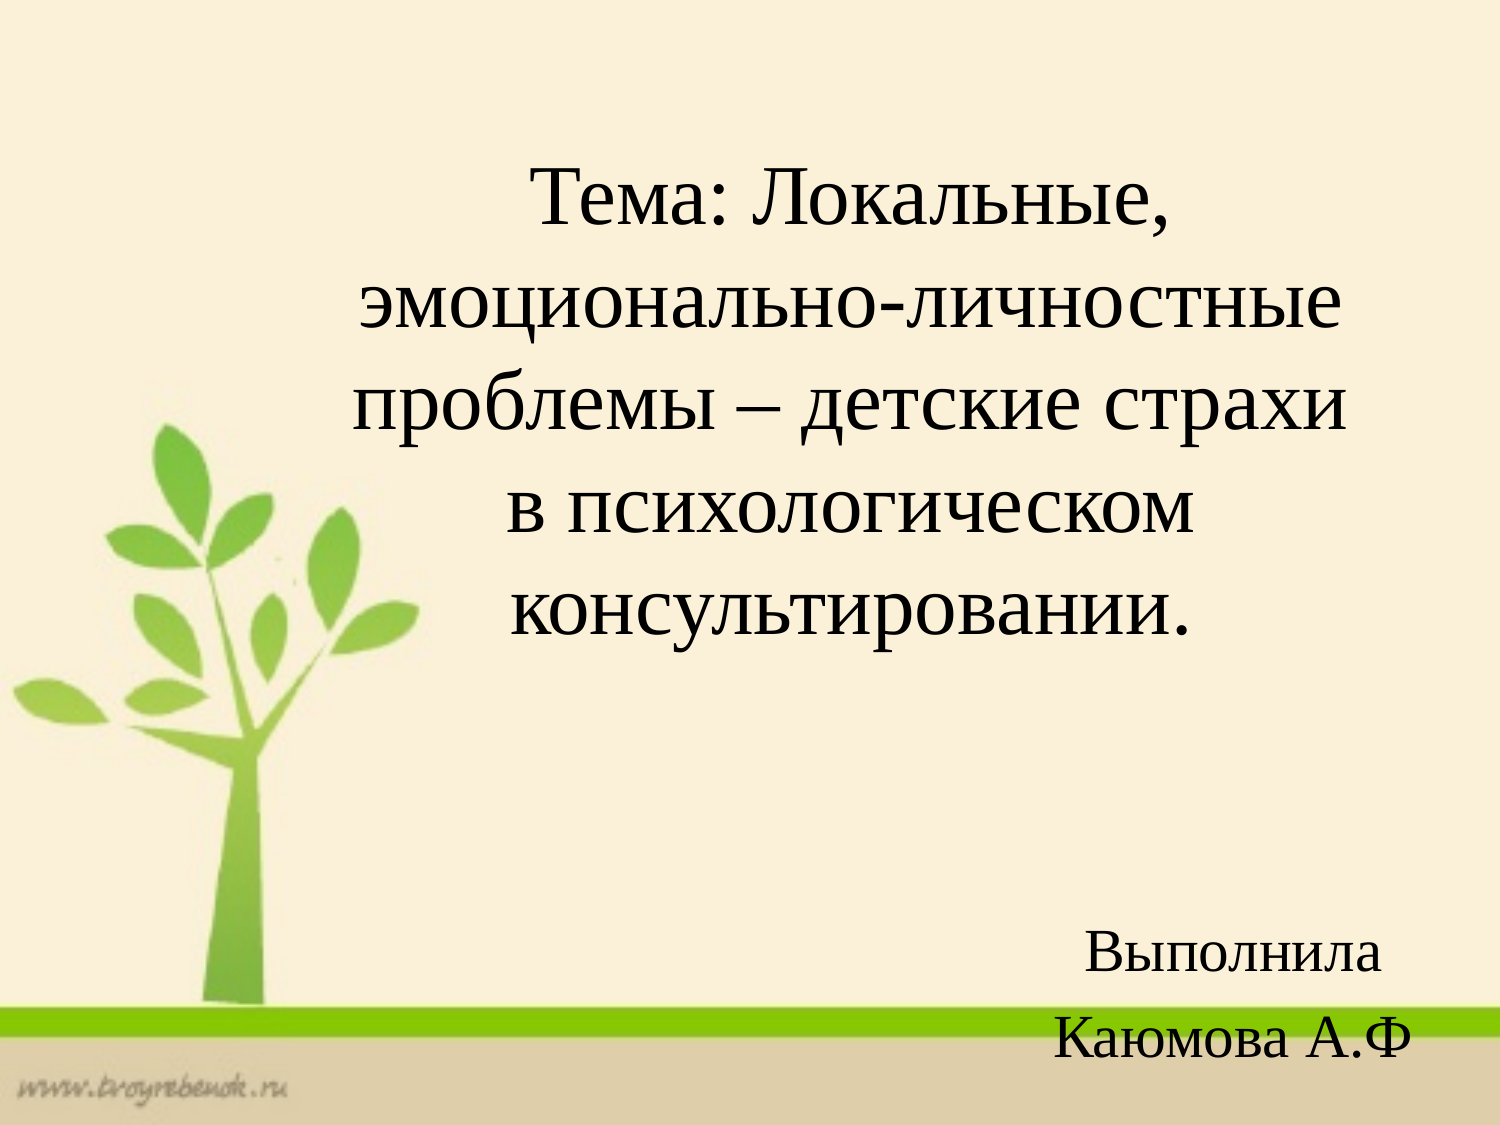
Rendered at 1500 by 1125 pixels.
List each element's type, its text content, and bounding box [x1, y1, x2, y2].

picture [0, 0, 1500, 1125]
subtitle Выполнила Каюмова А.Ф [1007, 902, 1459, 1078]
title Тема: Локальные, эмоционально-личностные проблемы – детские страхи в психологическом консультировании. [316, 128, 1387, 663]
